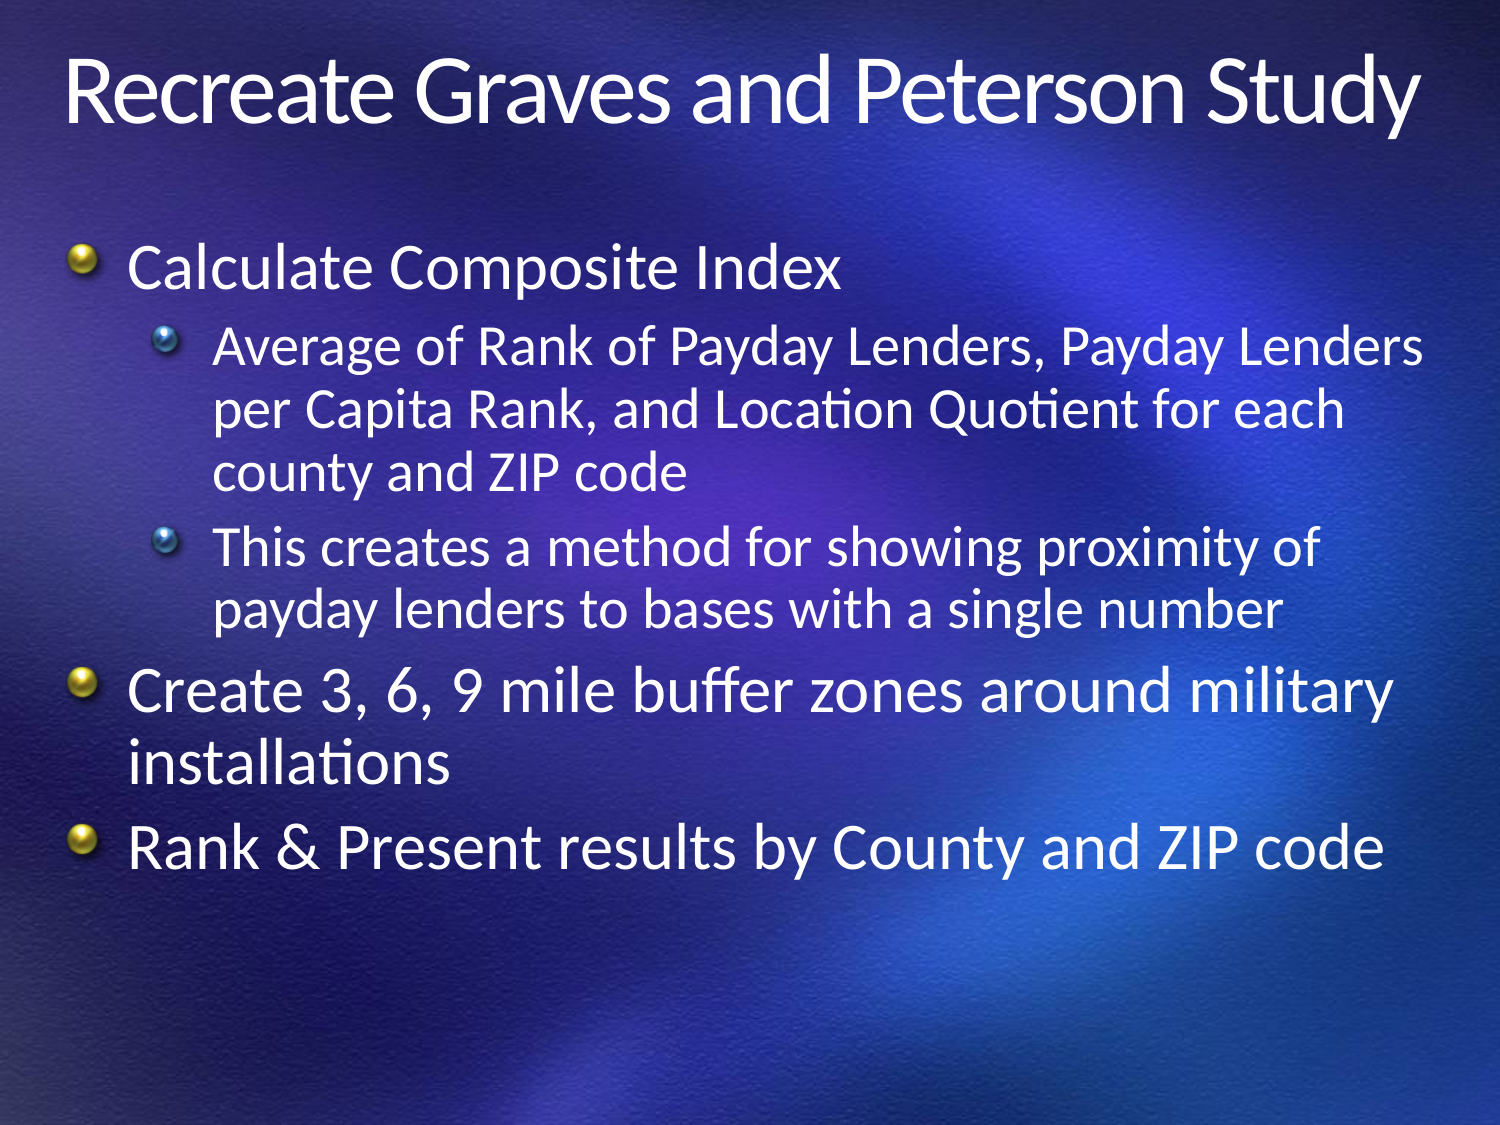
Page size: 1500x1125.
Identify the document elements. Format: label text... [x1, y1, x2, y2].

list Calculate Composite Index Average of Rank of Payday Lenders, Payday Lenders per Capita Rank, and Location Quotient for each county and ZIP code This creates a method for showing proximity of payday lenders to bases with a single number Create 3, 6, 9 mile buffer zones around military installations Rank & Present results by County and ZIP code [62, 231, 1438, 901]
picture [0, 0, 1500, 1125]
title Recreate Graves and Peterson Study [62, 37, 1438, 147]
